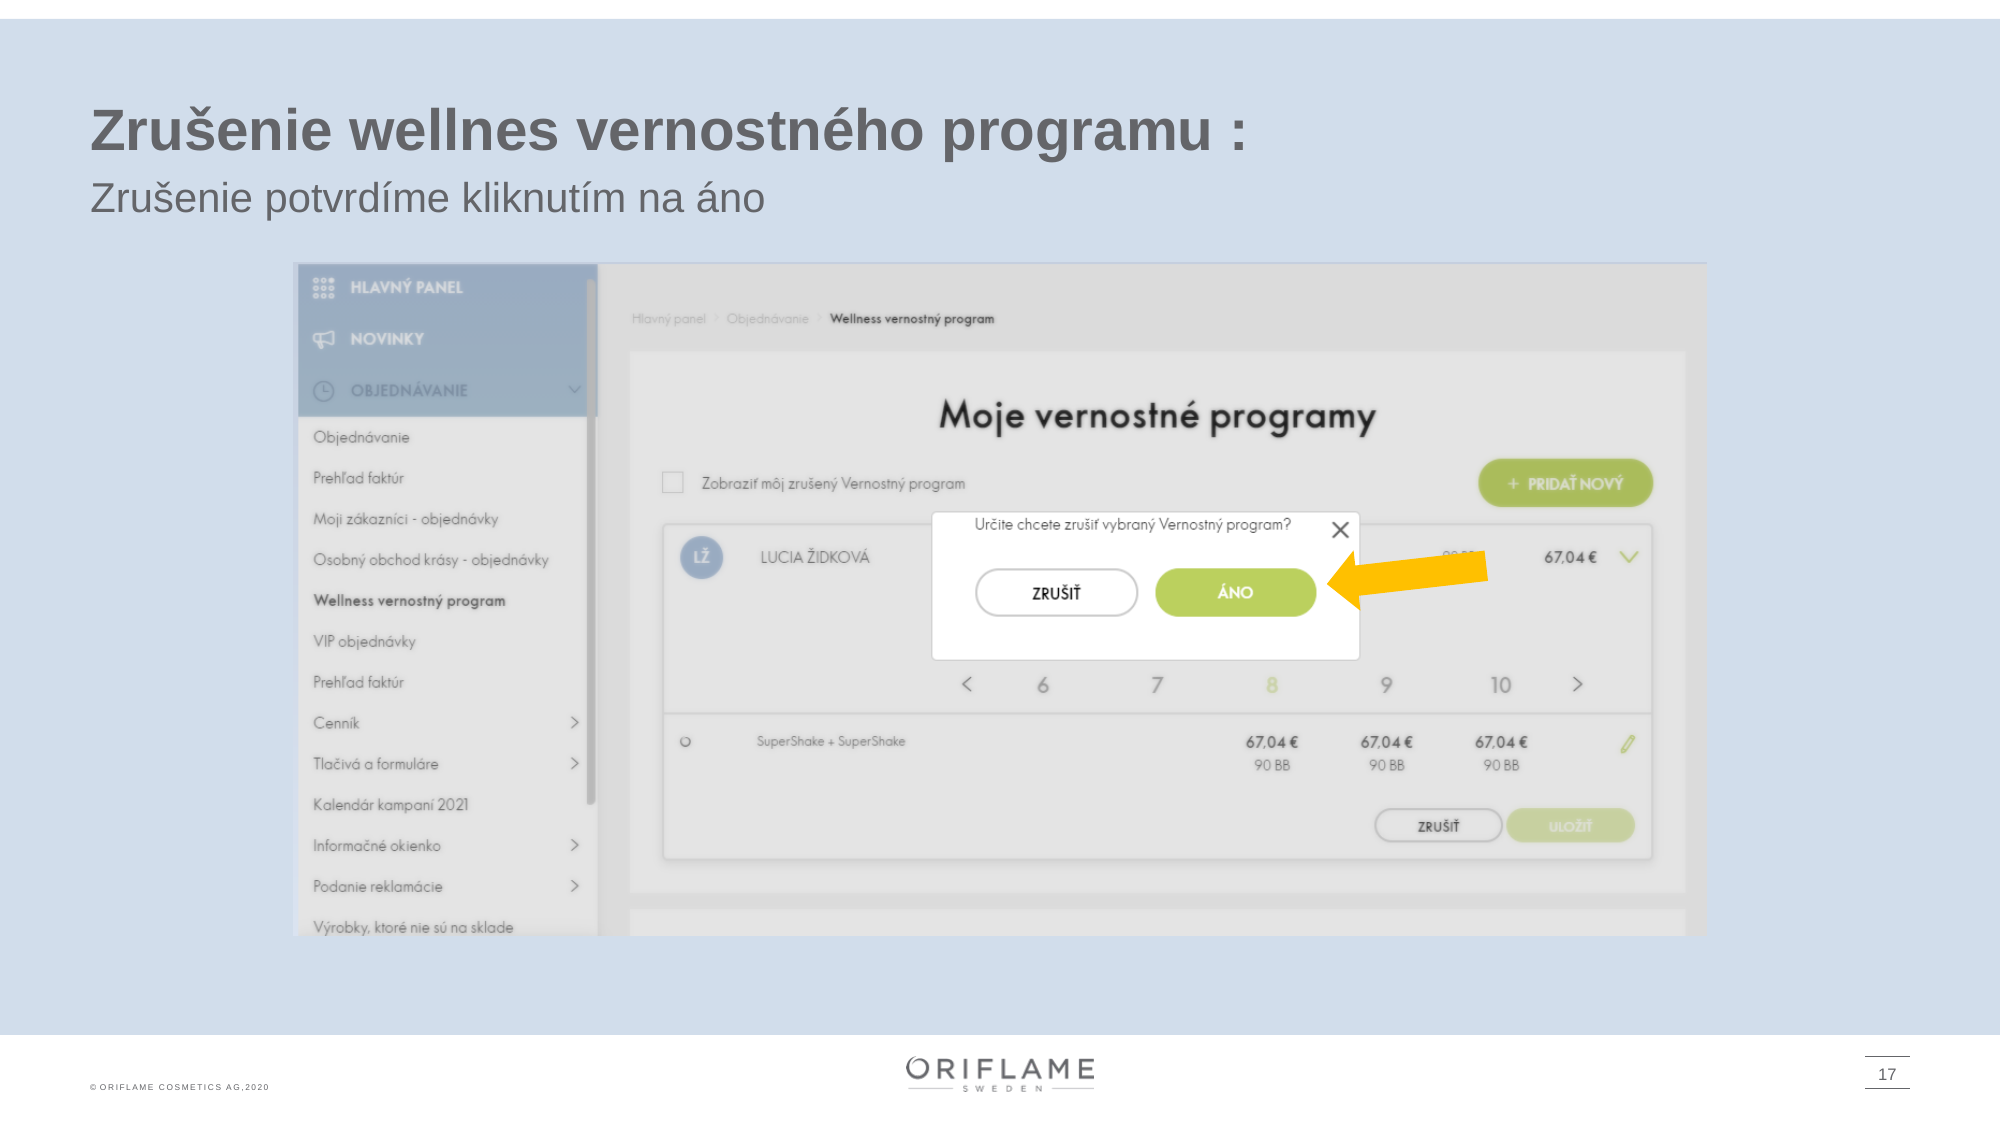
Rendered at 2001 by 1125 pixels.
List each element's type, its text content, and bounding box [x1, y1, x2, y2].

slide_number 17 [1865, 1059, 1910, 1088]
title Zrušenie wellnes vernostného programu : [90, 107, 1910, 164]
list Zrušenie potvrdíme kliknutím na áno [90, 176, 1910, 236]
picture [906, 1056, 1094, 1092]
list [293, 262, 1707, 936]
